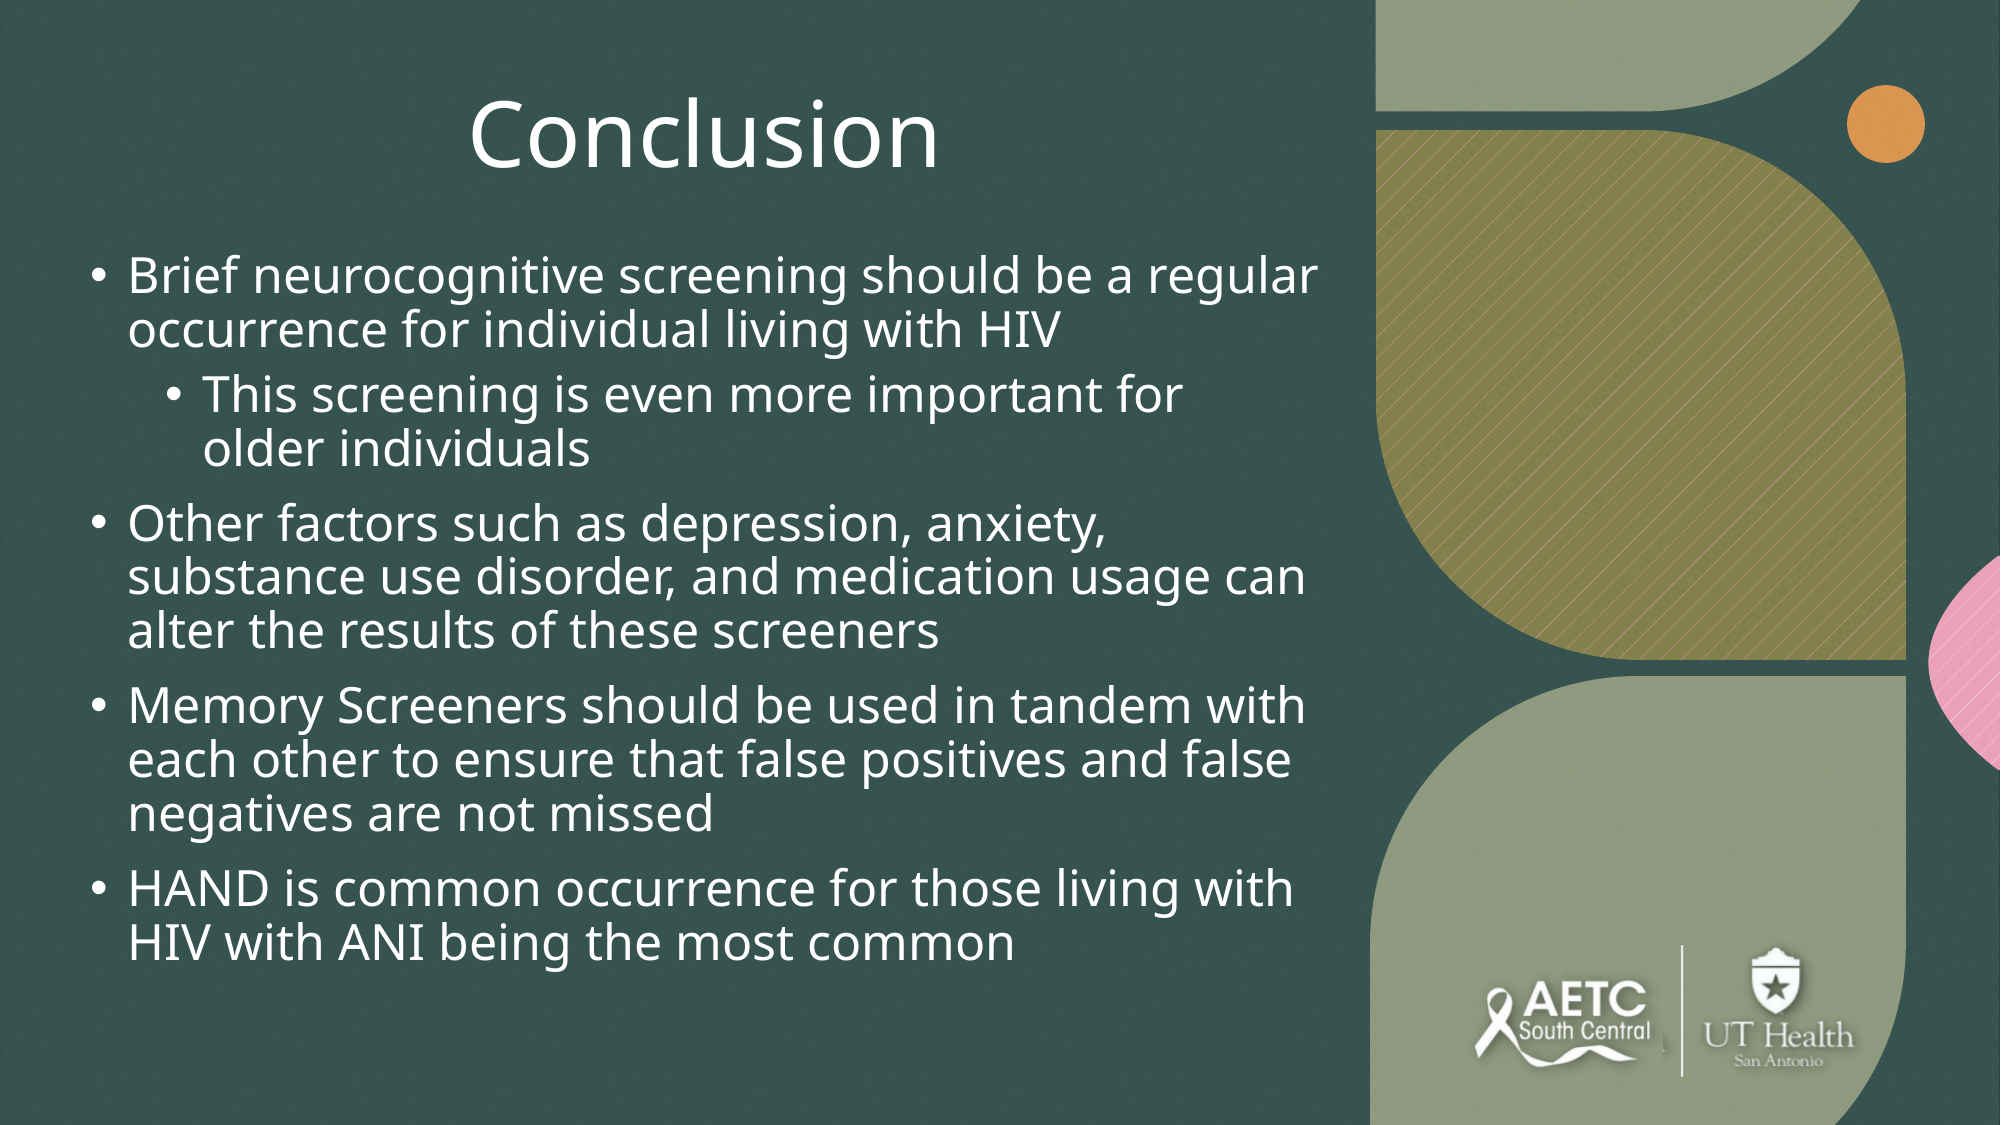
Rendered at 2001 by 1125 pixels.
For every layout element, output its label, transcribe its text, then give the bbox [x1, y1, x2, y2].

title Conclusion [75, 58, 1336, 196]
picture [1461, 897, 1869, 1119]
list Brief neurocognitive screening should be a regular occurrence for individual living with HIV This screening is even more important for older individuals Other factors such as depression, anxiety, substance use disorder, and medication usage can alter the results of these screeners Memory Screeners should be used in tandem with each other to ensure that false positives and false negatives are not missed HAND is common occurrence for those living with HIV with ANI being the most common [75, 243, 1336, 1014]
